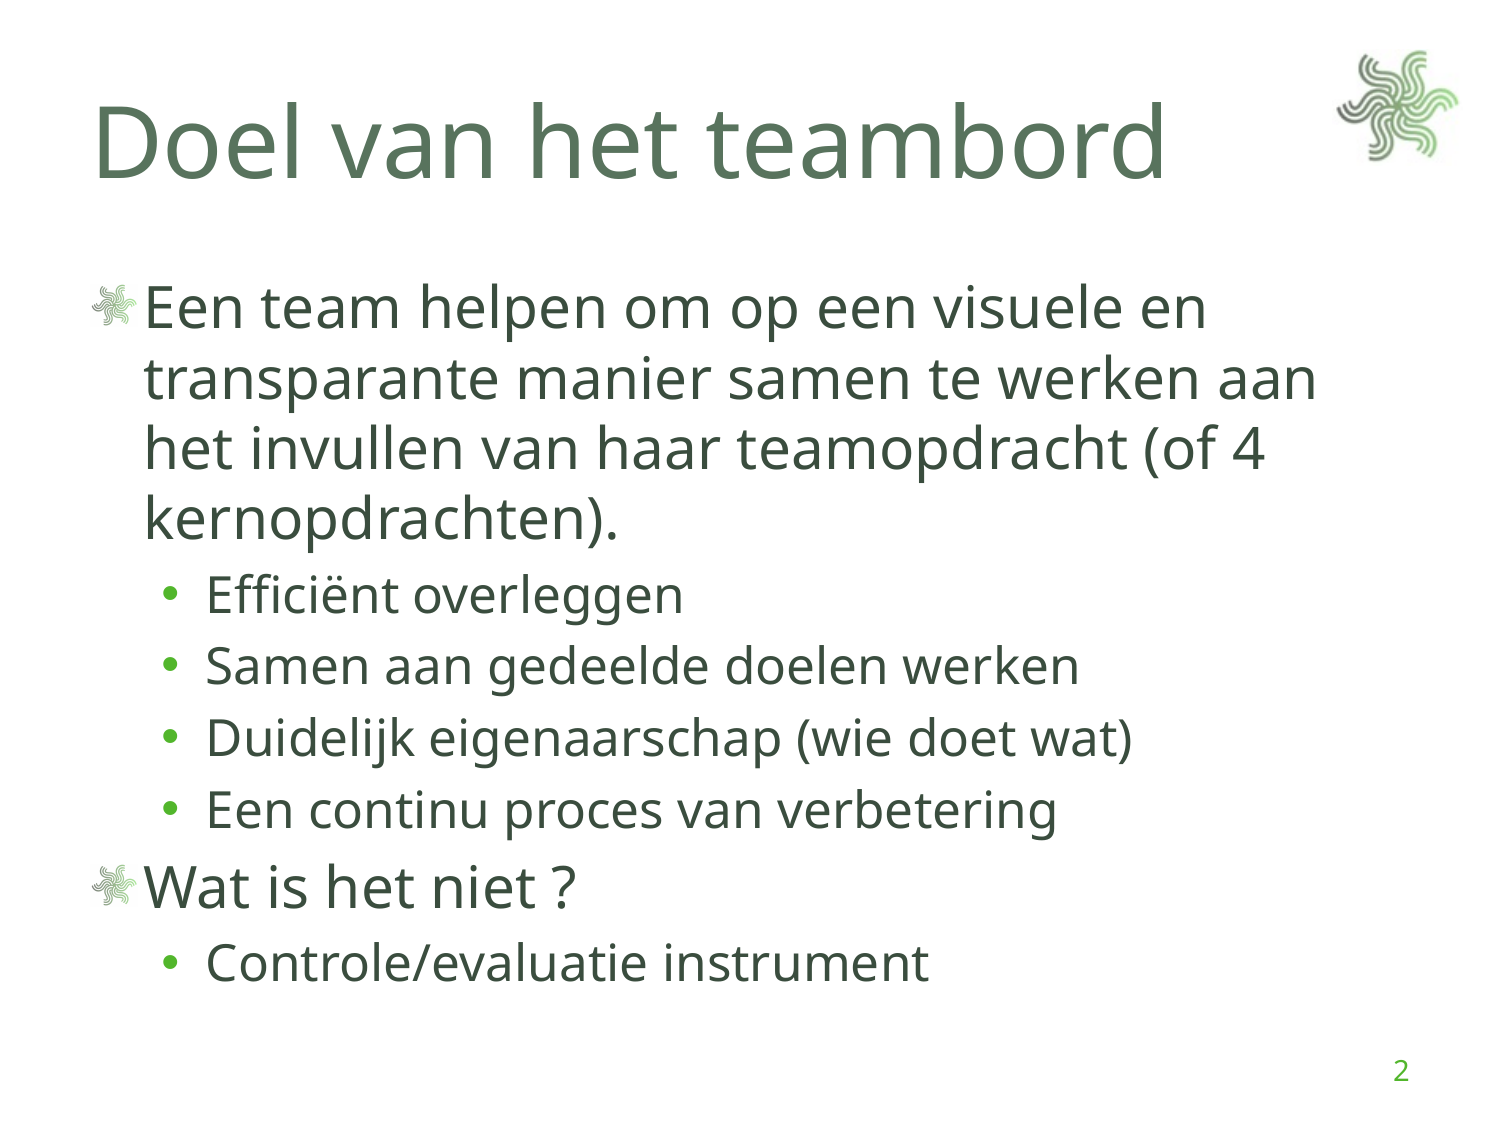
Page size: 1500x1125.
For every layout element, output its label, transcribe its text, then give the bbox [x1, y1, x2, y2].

picture [1332, 49, 1463, 166]
picture [90, 284, 138, 327]
title Doel van het teambord [75, 45, 1309, 233]
picture [90, 864, 138, 907]
list Een team helpen om op een visuele en transparante manier samen te werken aan het invullen van haar teamopdracht (of 4 kernopdrachten). Efficiënt overleggen Samen aan gedeelde doelen werken Duidelijk eigenaarschap (wie doet wat) Een continu proces van verbetering Wat is het niet ? Controle/evaluatie instrument [75, 262, 1425, 1005]
slide_number 2 [1074, 1042, 1426, 1103]
